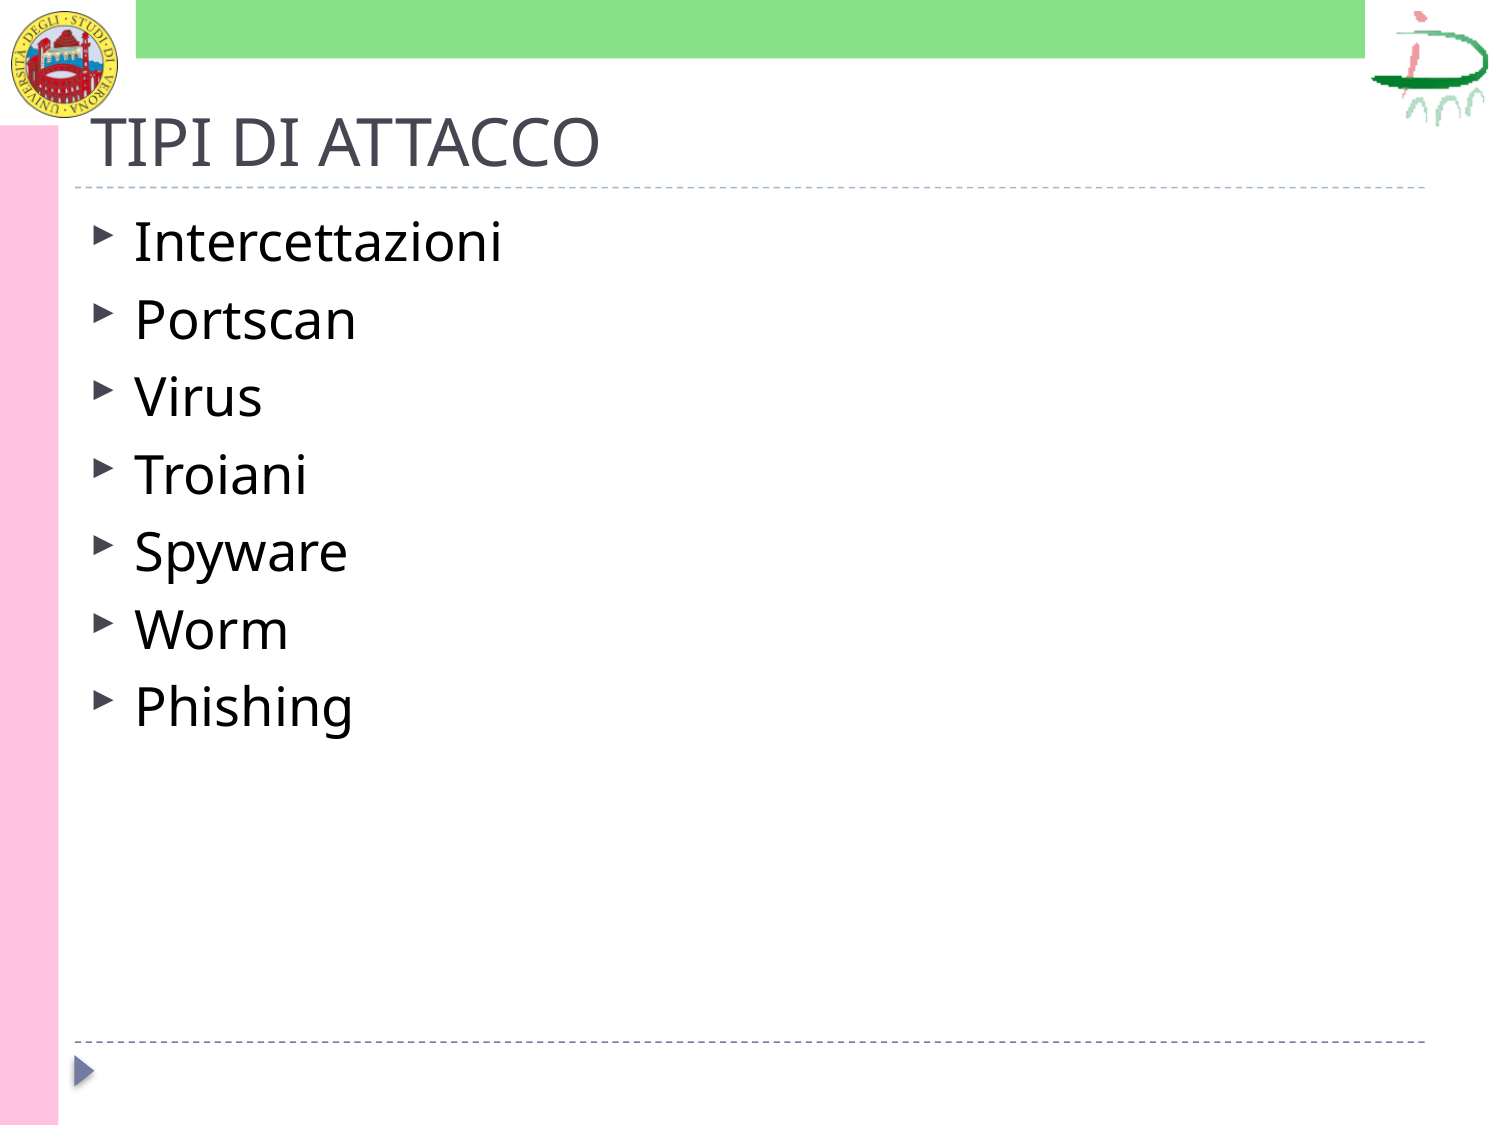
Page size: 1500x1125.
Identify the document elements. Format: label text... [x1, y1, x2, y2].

list Intercettazioni Portscan Virus Troiani Spyware Worm Phishing [74, 199, 1426, 1011]
picture [11, 11, 118, 118]
picture [1371, 11, 1489, 129]
title TIPI DI ATTACCO [74, 81, 1426, 188]
